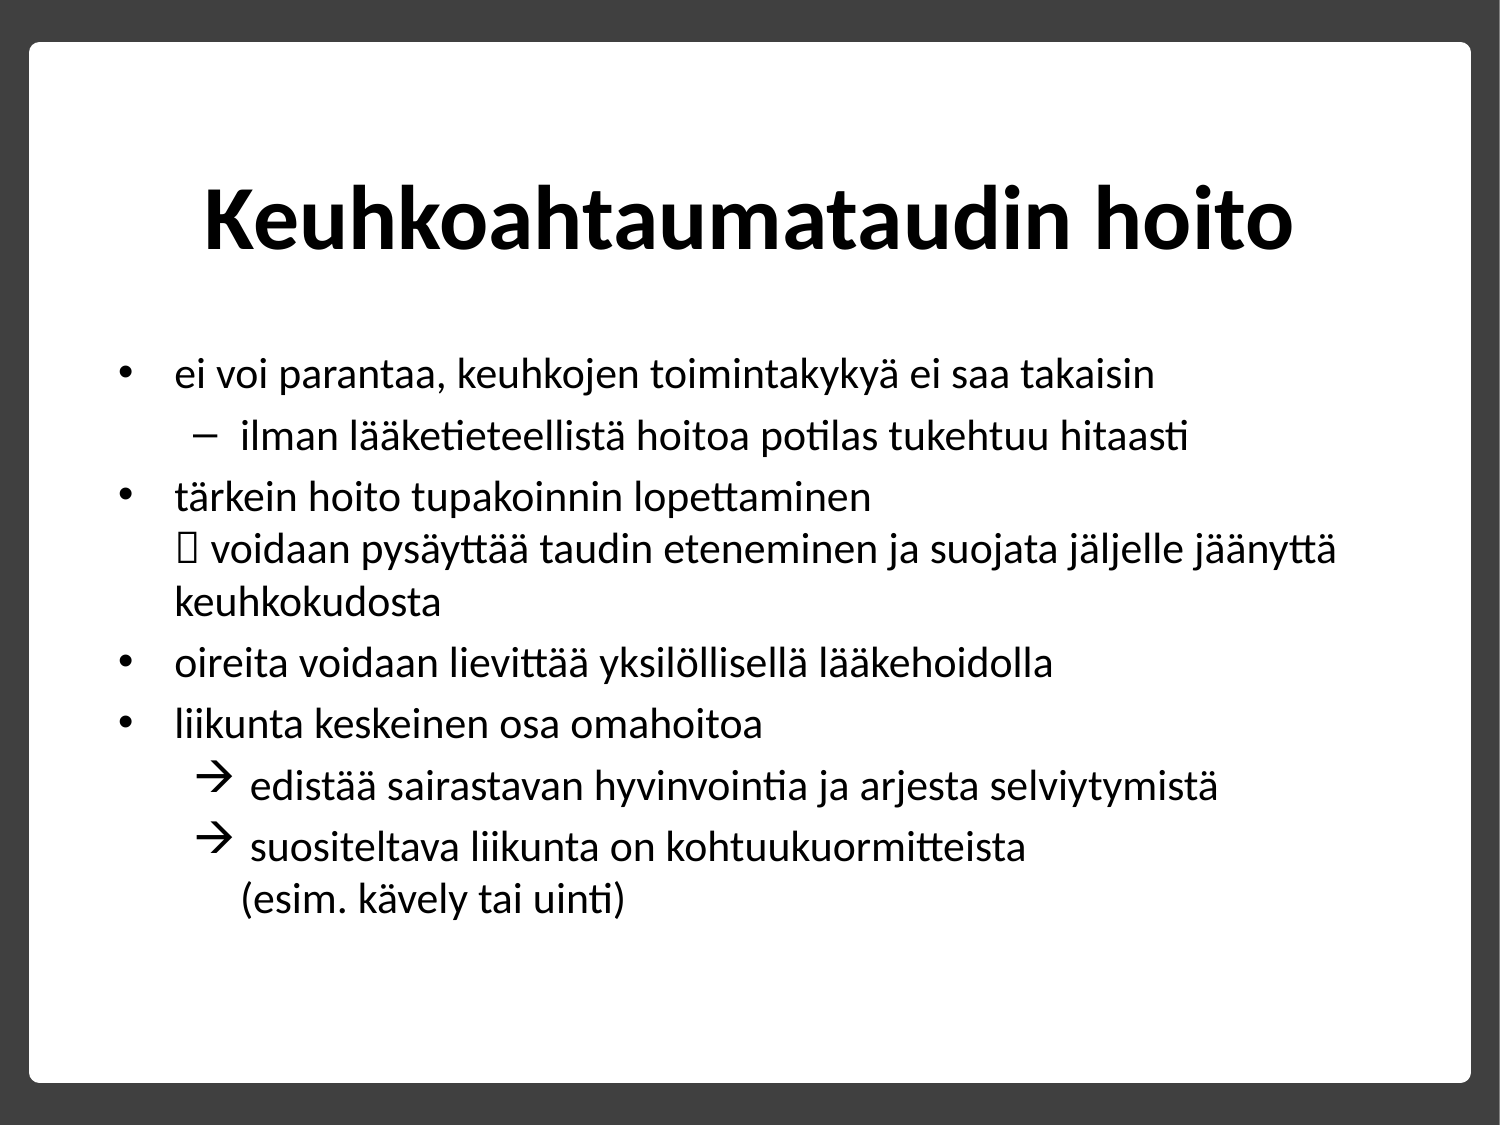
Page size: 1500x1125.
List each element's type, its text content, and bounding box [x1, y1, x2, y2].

text_box [0, 0, 1500, 1125]
list ei voi parantaa, keuhkojen toimintakykyä ei saa takaisin ilman lääketieteellistä hoitoa potilas tukehtuu hitaasti tärkein hoito tupakoinnin lopettaminen  voidaan pysäyttää taudin eteneminen ja suojata jäljelle jäänyttä keuhkokudosta oireita voidaan lievittää yksilöllisellä lääkehoidolla liikunta keskeinen osa omahoitoa edistää sairastavan hyvinvointia ja arjesta selviytymistä suositeltava liikunta on kohtuukuormitteista (esim. kävely tai uinti) [103, 337, 1397, 973]
text_box [37, 50, 1462, 1074]
title Keuhkoahtaumataudin hoito [103, 103, 1397, 322]
